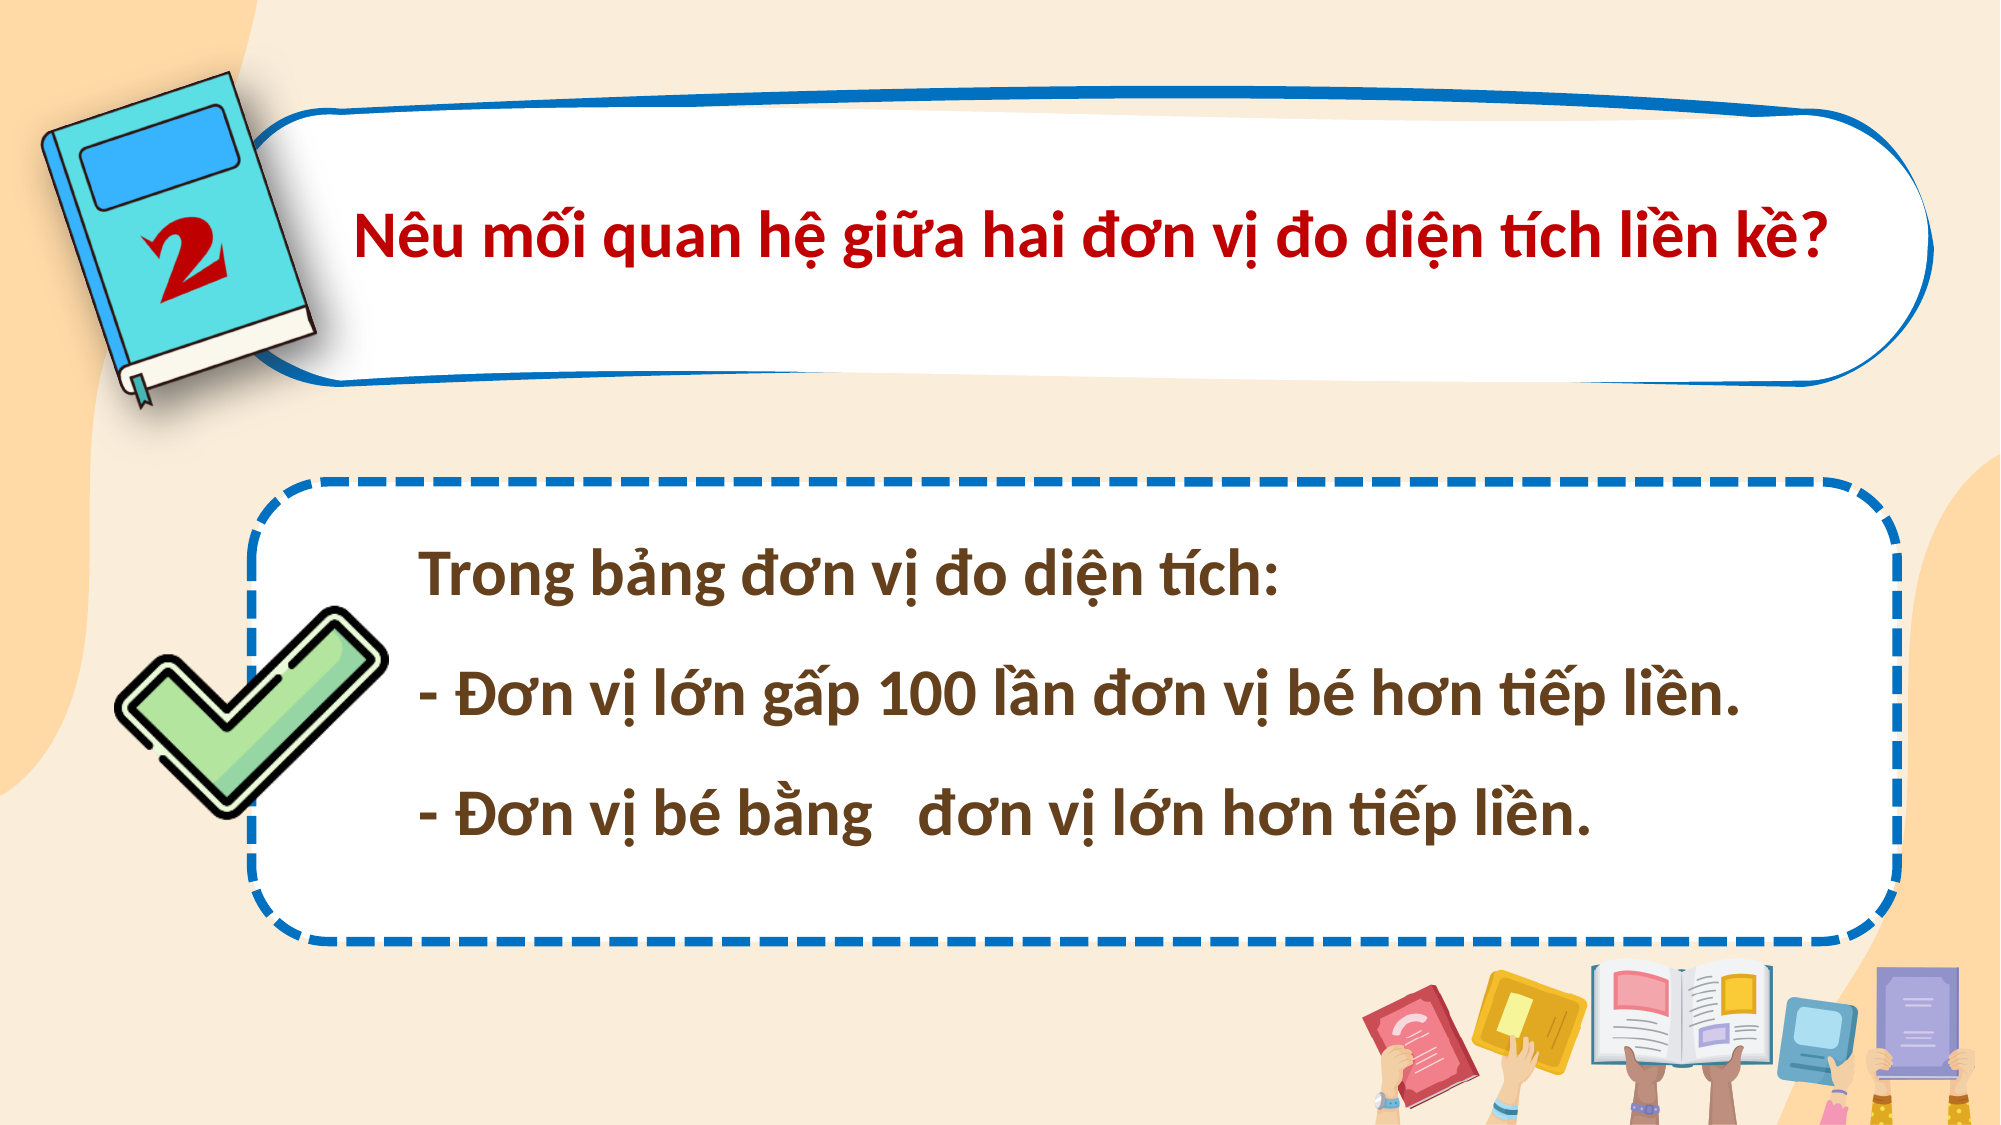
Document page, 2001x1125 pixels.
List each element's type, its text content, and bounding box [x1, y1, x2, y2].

text_box Nêu mối quan hệ giữa hai đơn vị đo diện tích liền kề? [312, 183, 1898, 279]
text_box [291, 89, 1930, 383]
picture [114, 575, 390, 851]
text_box [249, 479, 1900, 944]
picture [37, 71, 322, 413]
picture [1362, 950, 1976, 1125]
